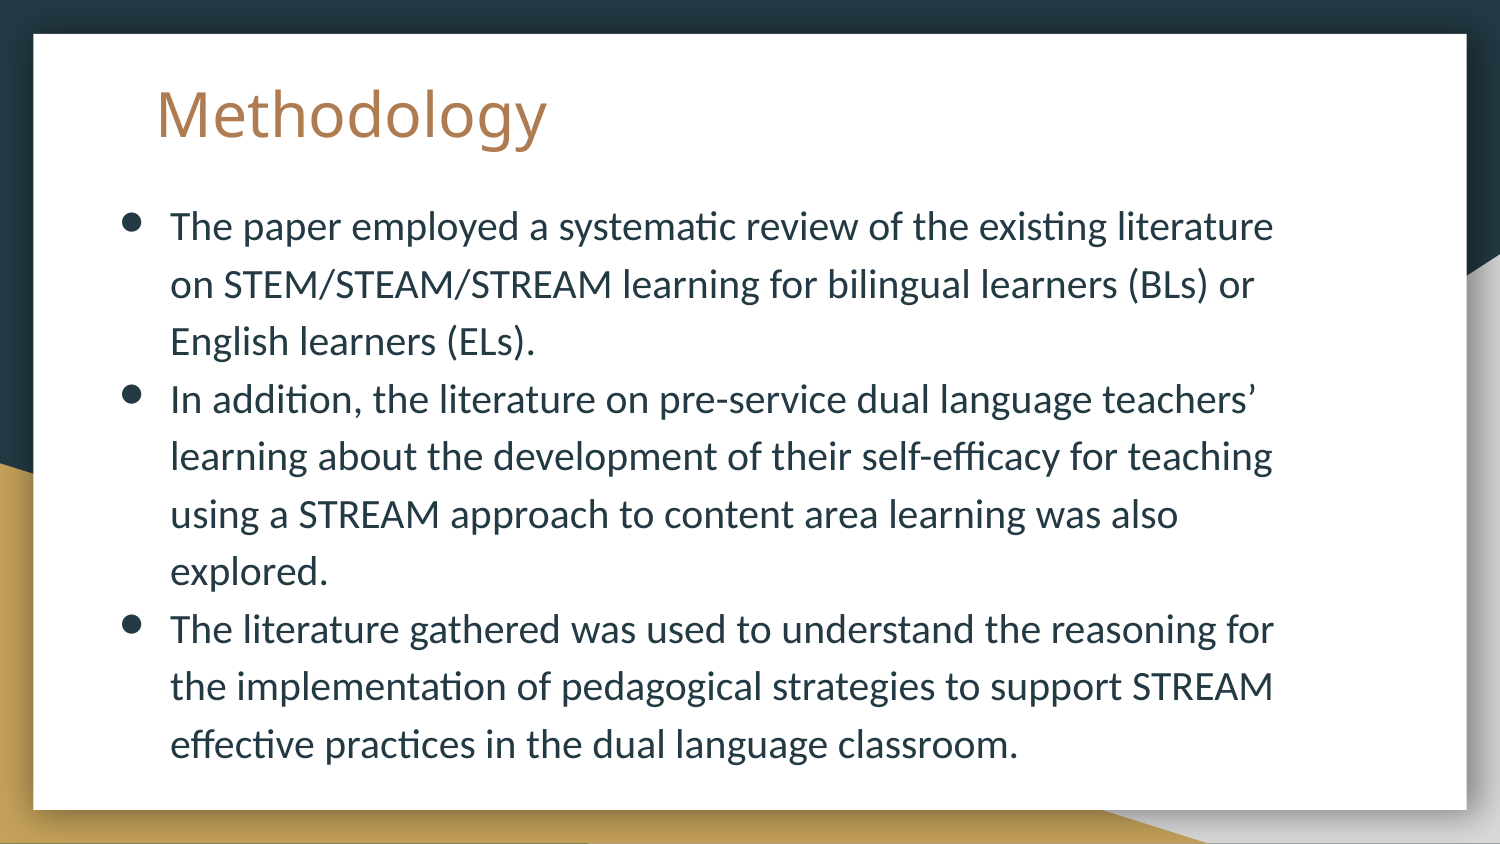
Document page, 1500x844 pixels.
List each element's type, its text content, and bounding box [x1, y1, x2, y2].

title Methodology [140, 60, 1372, 217]
list The paper employed a systematic review of the existing literature on STEM/STEAM/STREAM learning for bilingual learners (BLs) or English learners (ELs). In addition, the literature on pre-service dual language teachers’ learning about the development of their self-efficacy for teaching using a STREAM approach to content area learning was also explored. The literature gathered was used to understand the reasoning for the implementation of pedagogical strategies to support STREAM effective practices in the dual language classroom. [80, 176, 1312, 578]
